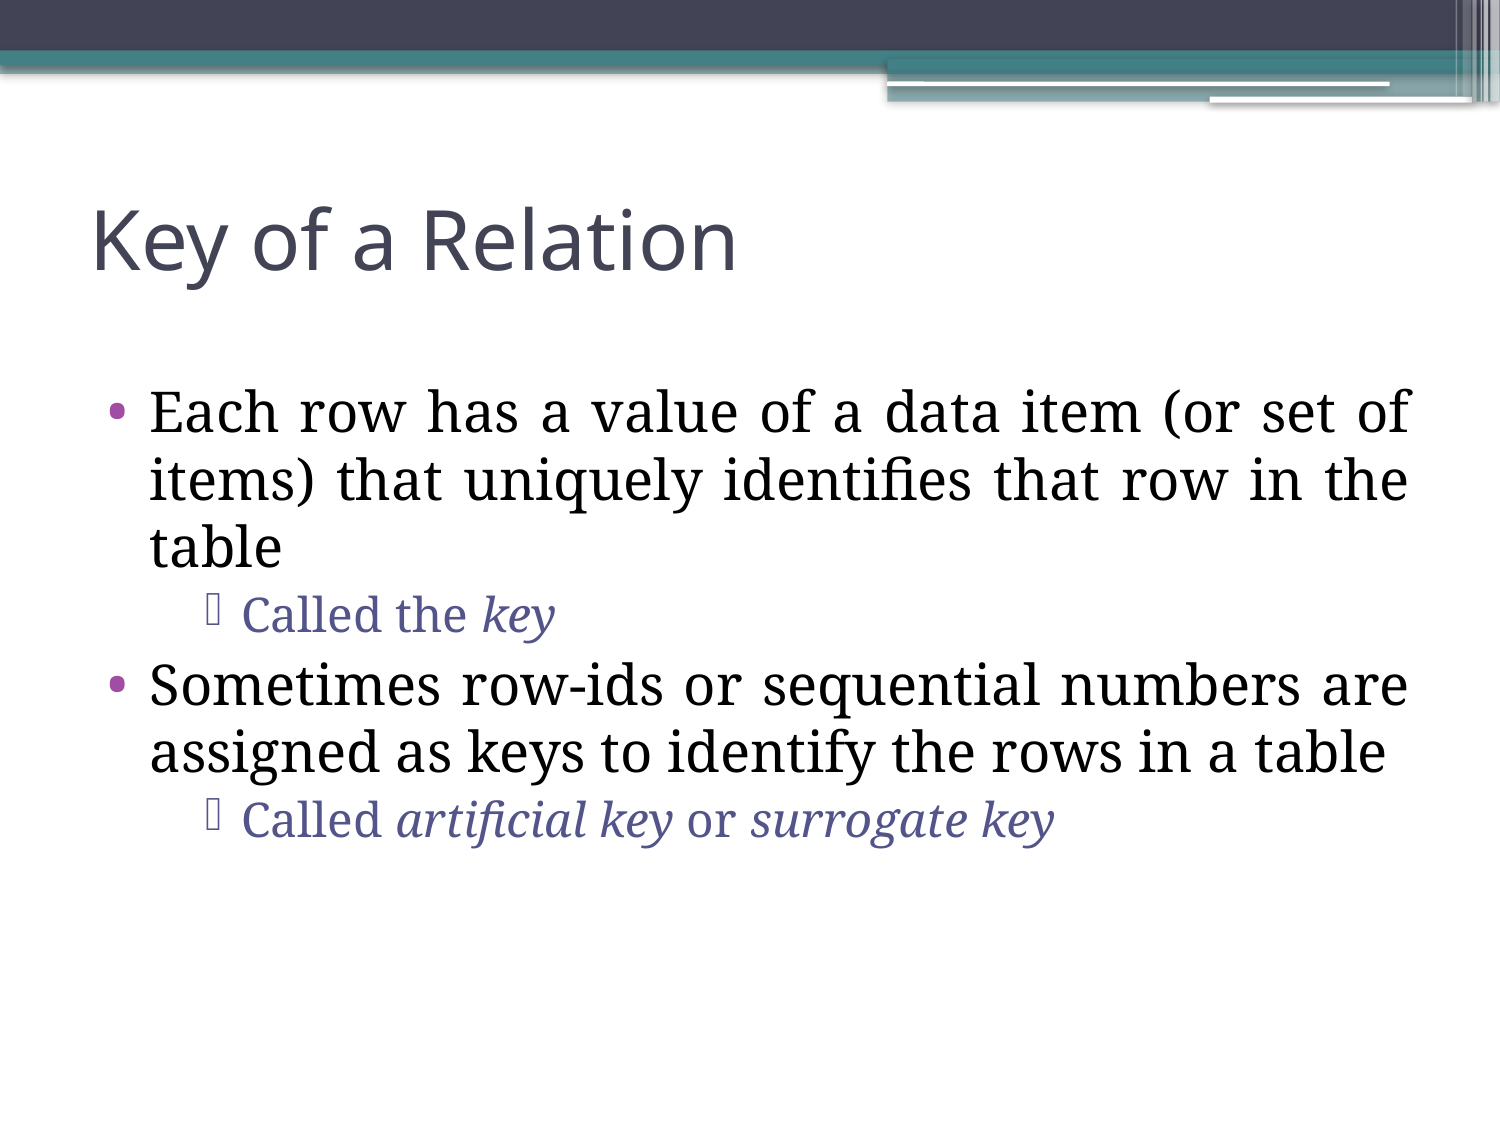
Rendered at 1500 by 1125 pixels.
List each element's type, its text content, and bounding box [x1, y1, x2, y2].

list Each row has a value of a data item (or set of items) that uniquely identifies that row in the table Called the key Sometimes row-ids or sequential numbers are assigned as keys to identify the rows in a table Called artificial key or surrogate key [75, 368, 1425, 1079]
title Key of a Relation [75, 162, 1425, 313]
